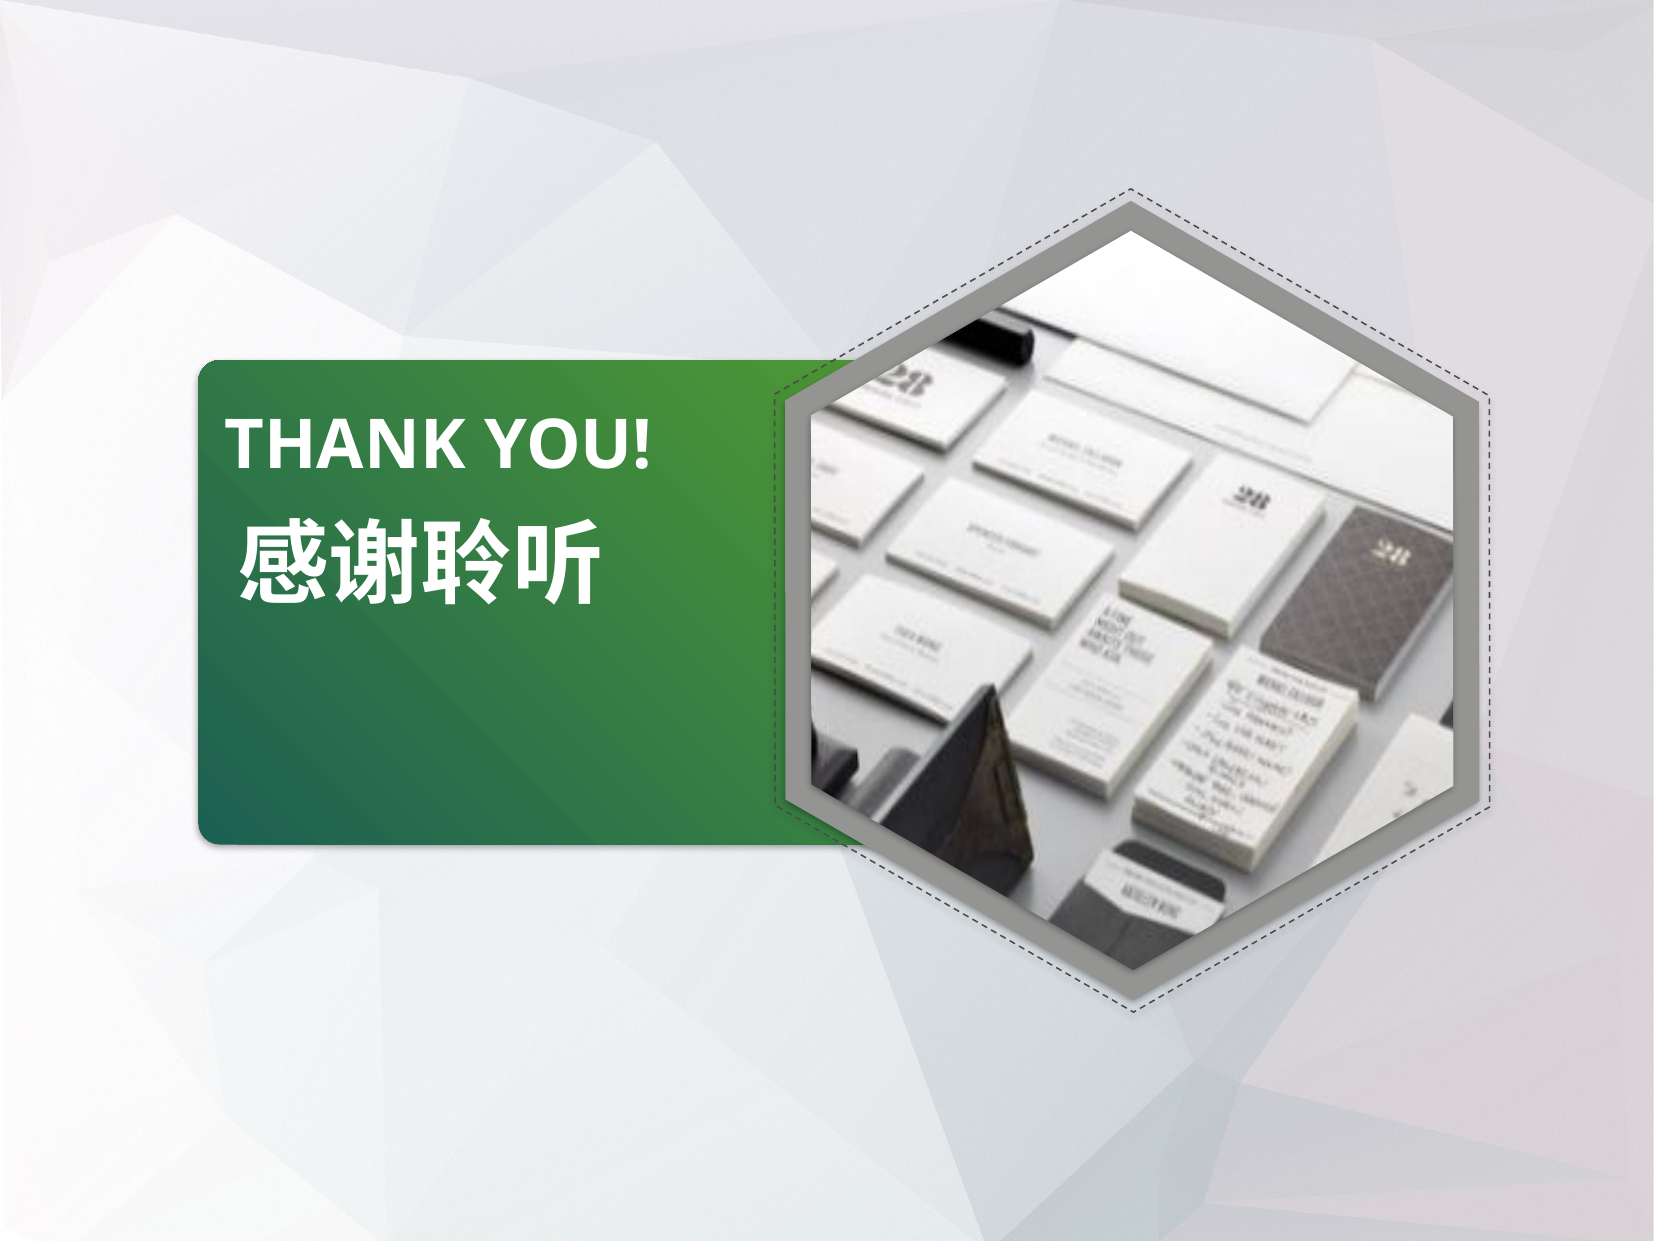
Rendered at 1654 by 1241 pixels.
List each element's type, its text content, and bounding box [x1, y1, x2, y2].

text_box [197, 359, 714, 846]
text_box 感谢聆听 [220, 496, 621, 623]
picture [0, 0, 1654, 1241]
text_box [719, 244, 1546, 957]
text_box THANK YOU! [208, 391, 669, 491]
